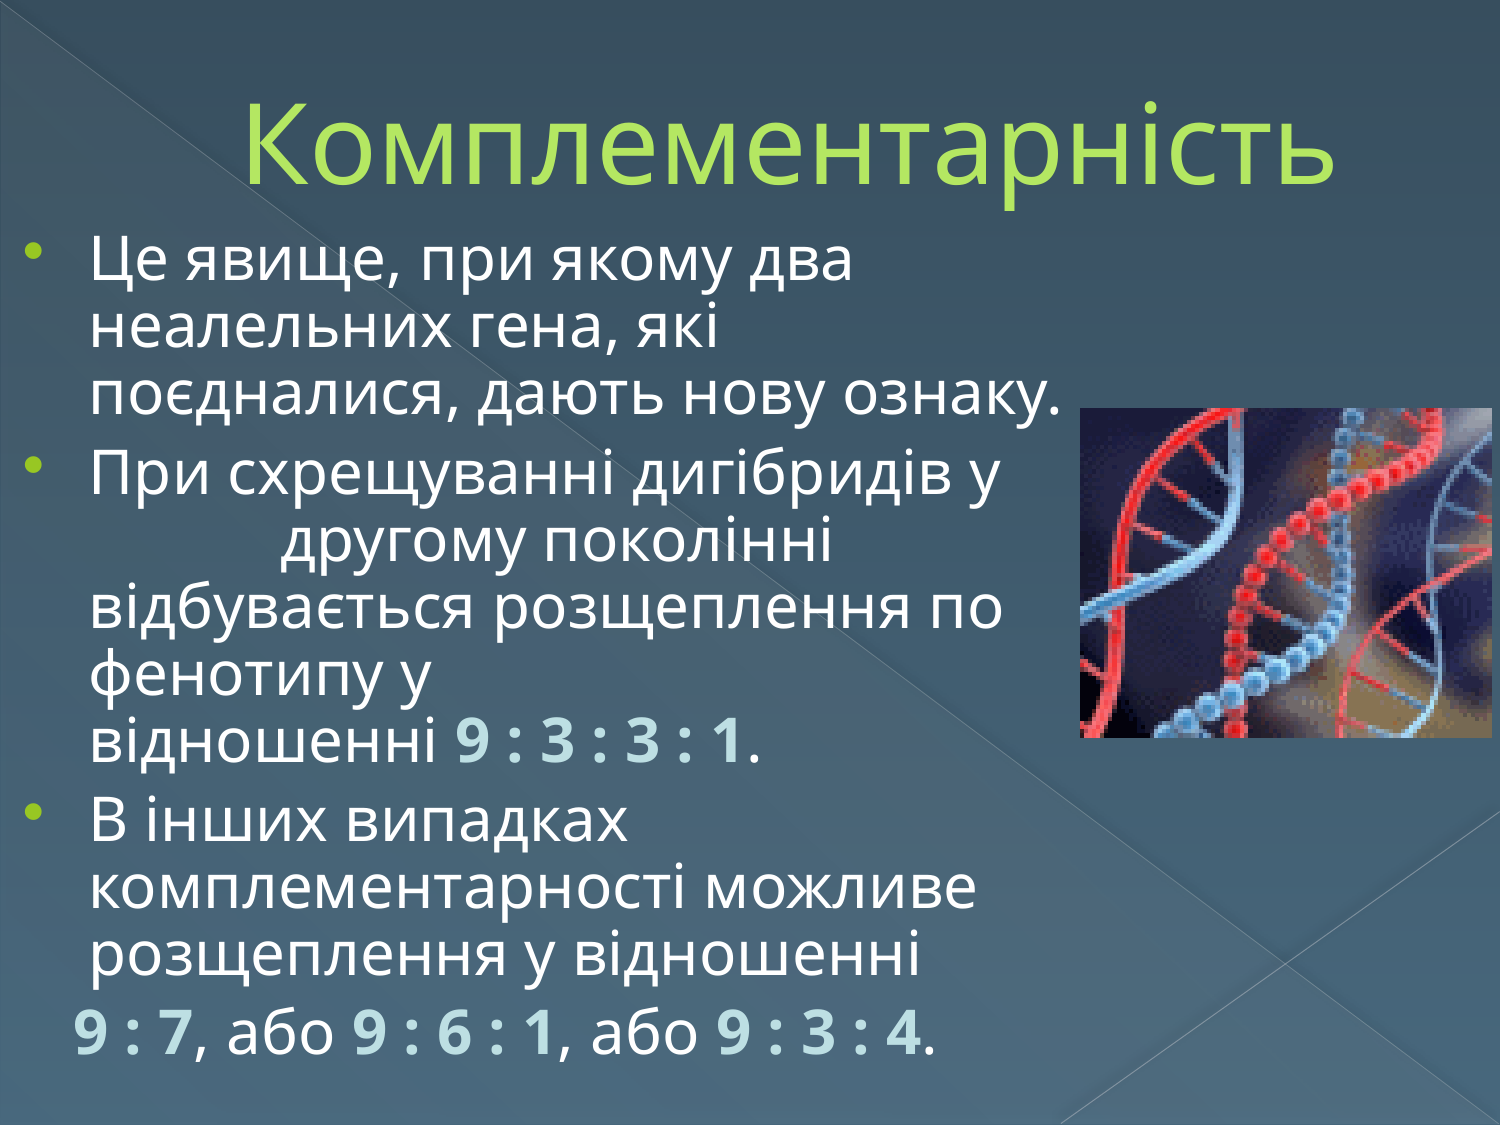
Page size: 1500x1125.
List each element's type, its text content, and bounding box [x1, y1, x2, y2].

list Це явище, при якому два неалельних гена, які поєдналися, дають нову ознаку. При схрещуванні дигібридів у другому поколінні відбувається розщеплення по фенотипу у відношенні 9 : 3 : 3 : 1. В інших випадках комплементарності можливе розщеплення у відношенні 9 : 7, або 9 : 6 : 1, або 9 : 3 : 4. [0, 219, 1081, 1125]
picture [1080, 408, 1493, 739]
title Комплементарність [0, 0, 1500, 279]
